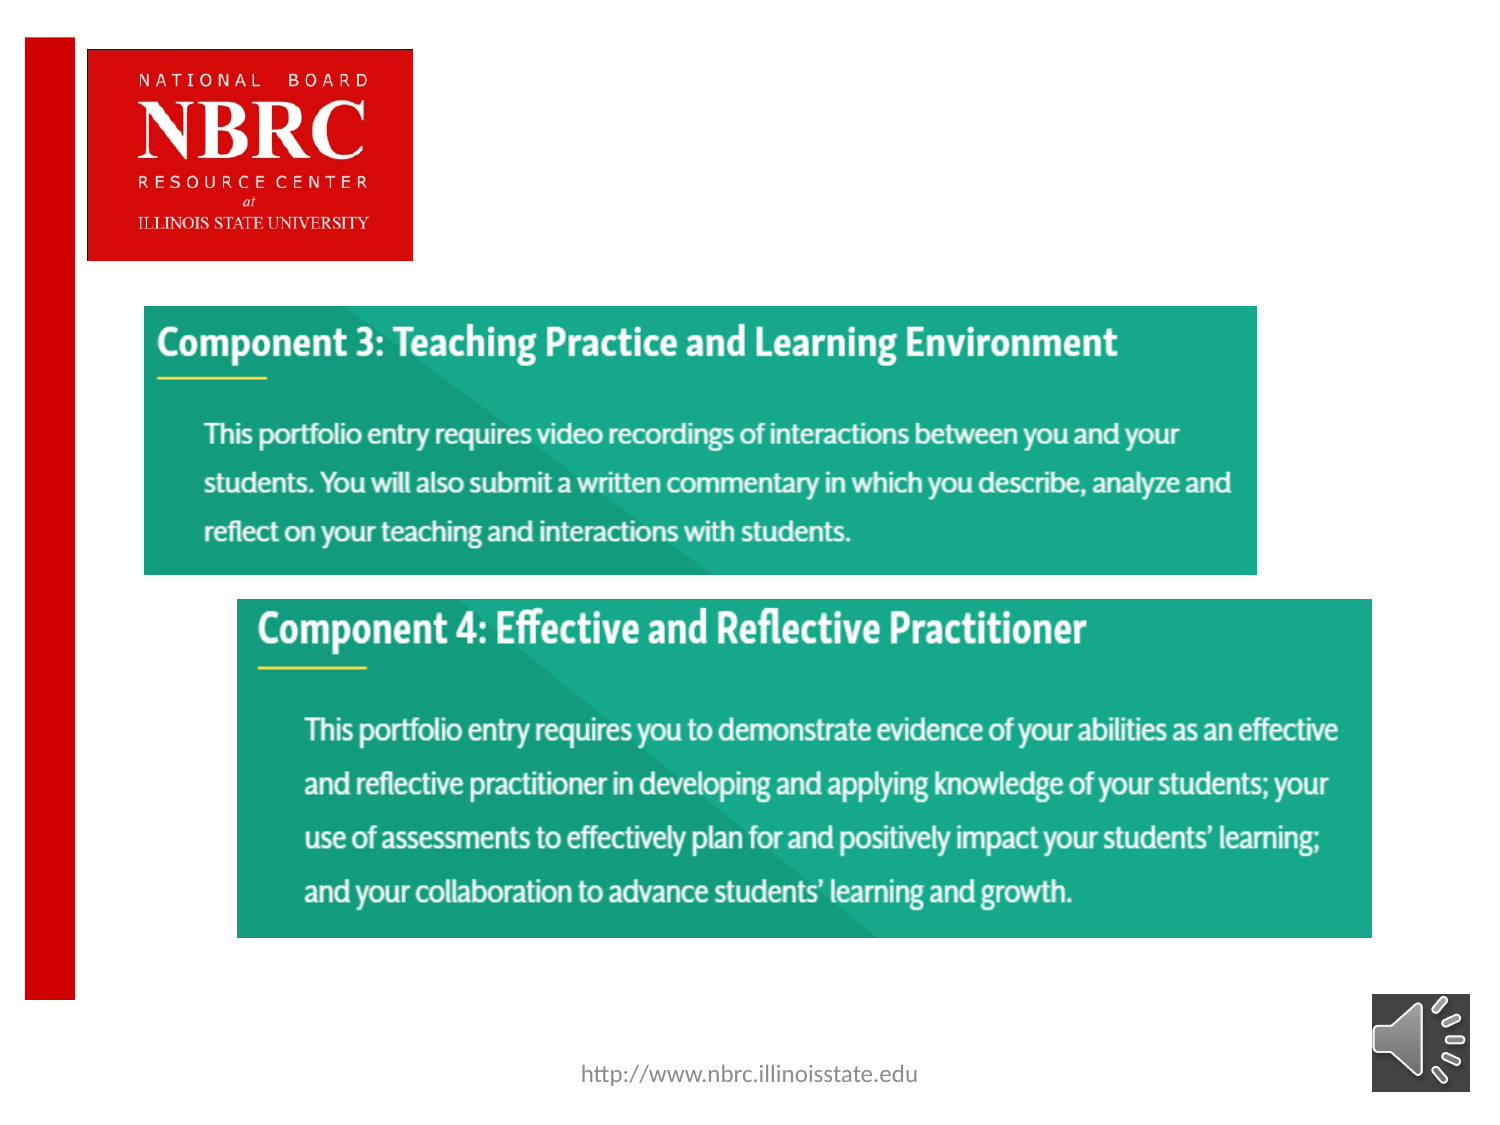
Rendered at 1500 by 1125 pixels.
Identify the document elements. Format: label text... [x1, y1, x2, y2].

picture [87, 49, 413, 261]
picture [237, 599, 1372, 938]
footer http://www.nbrc.illinoisstate.edu [512, 1042, 988, 1103]
picture [1371, 992, 1472, 1093]
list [144, 305, 1257, 576]
